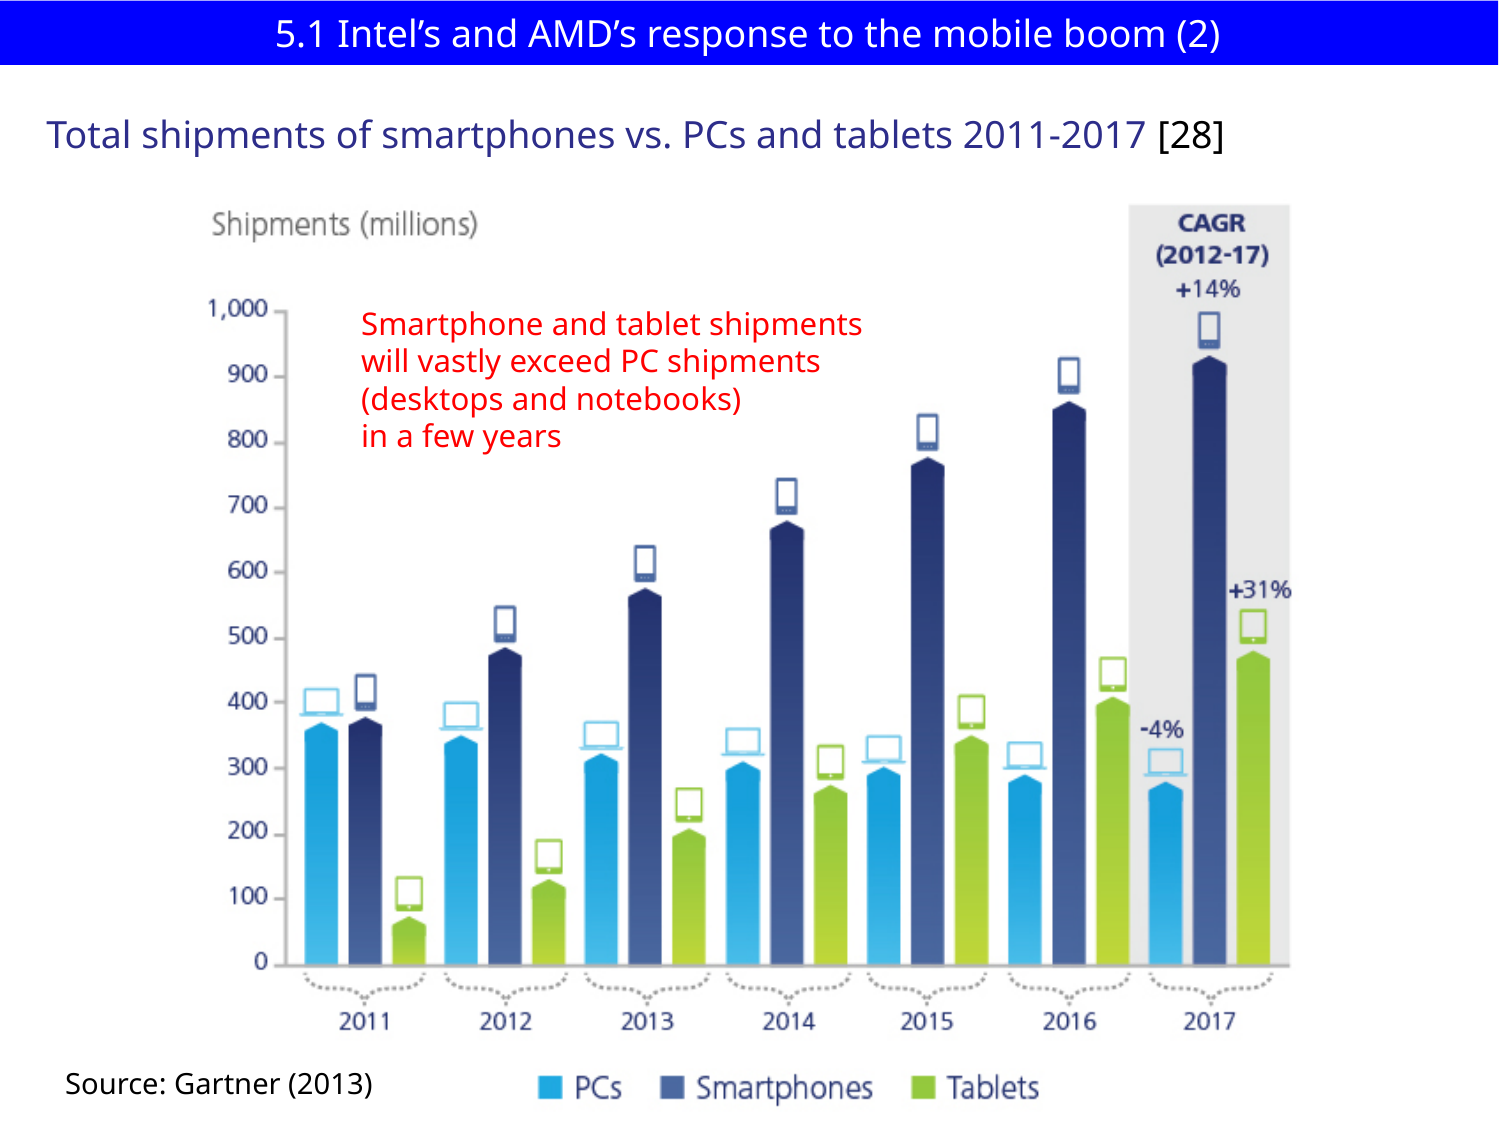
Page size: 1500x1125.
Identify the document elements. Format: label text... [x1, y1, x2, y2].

text_box Total shipments of smartphones vs. PCs and tablets 2011-2017 [28] [31, 103, 1500, 164]
title 5.1 Intel’s and AMD’s response to the mobile boom (2) (1) [0, 0, 1499, 65]
picture [181, 198, 1304, 1124]
text_box Source: Gartner (2013) [50, 1058, 176, 1108]
